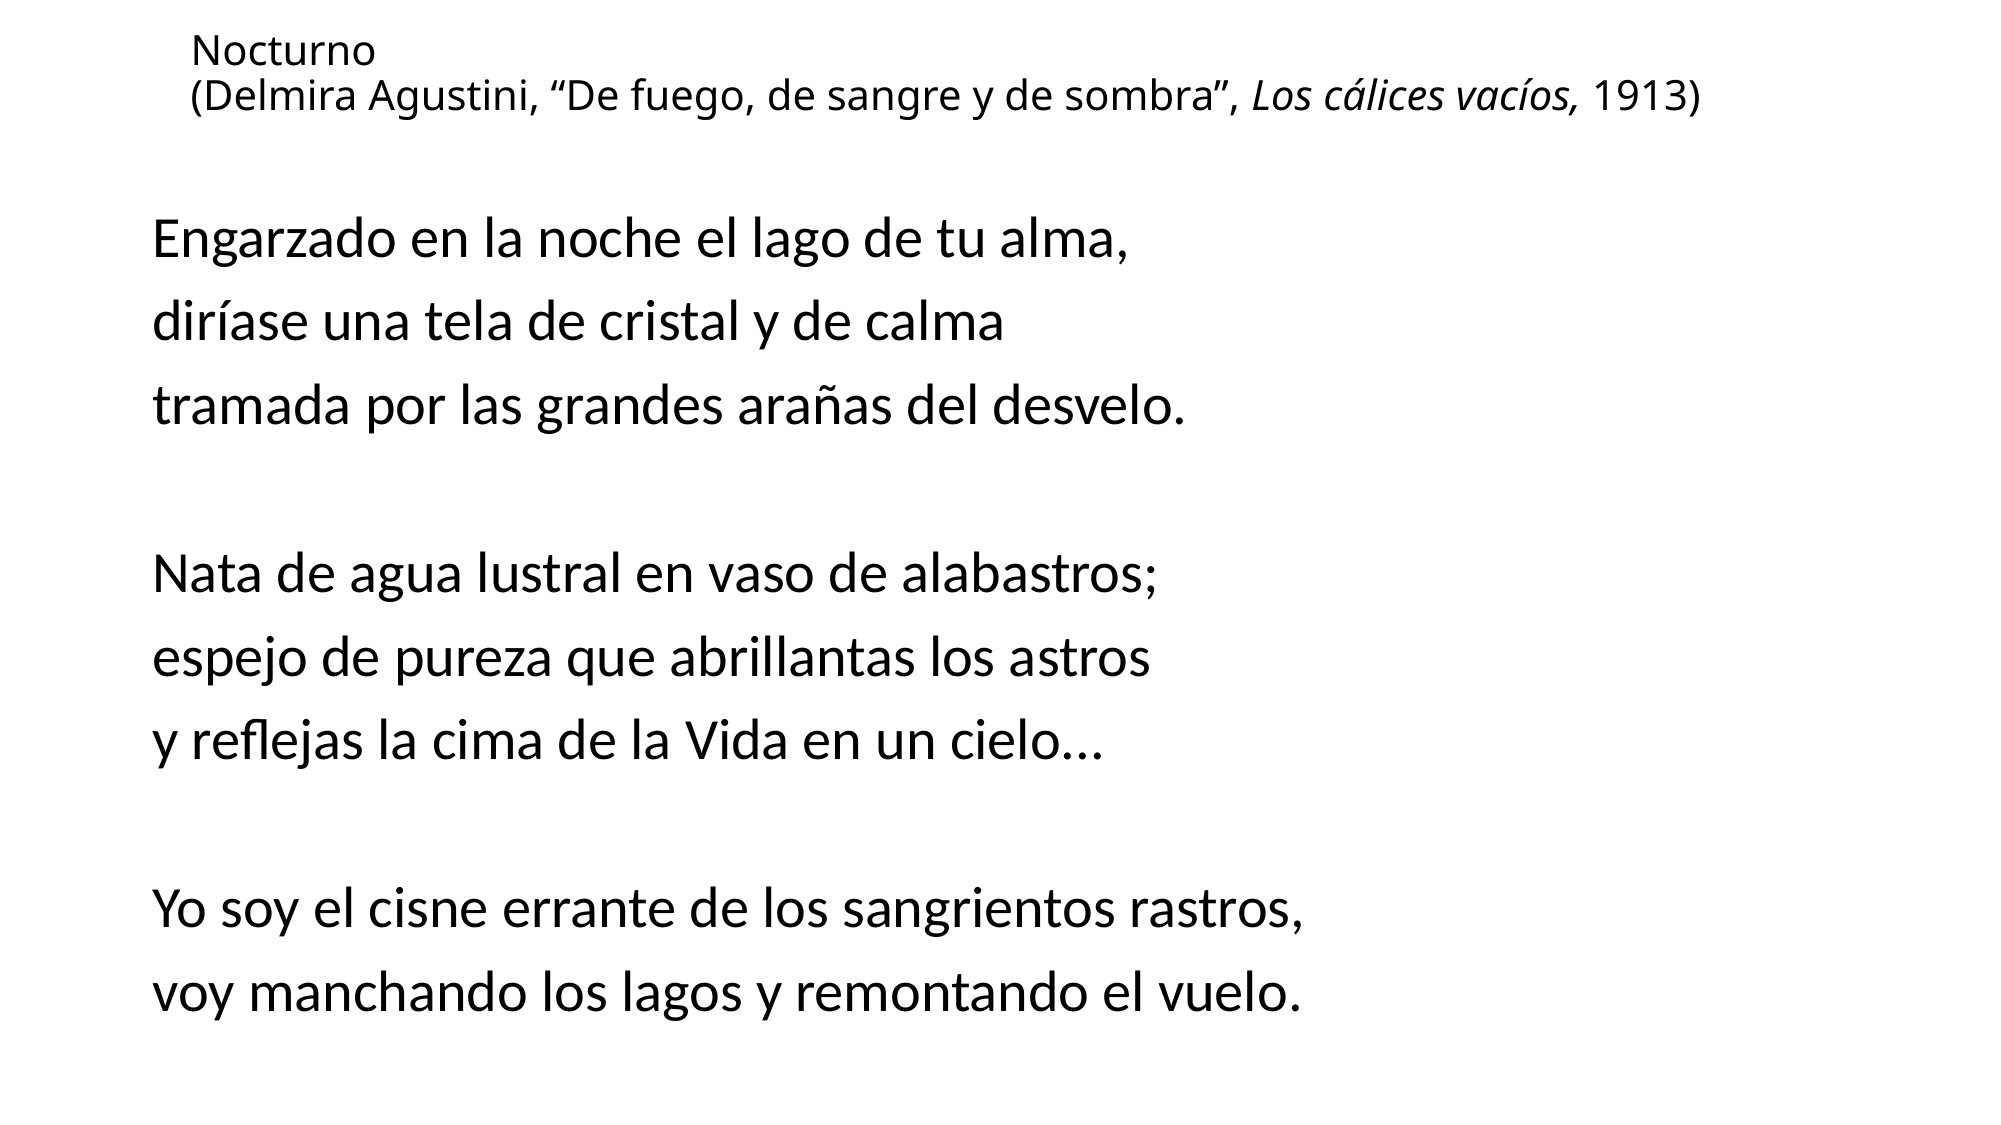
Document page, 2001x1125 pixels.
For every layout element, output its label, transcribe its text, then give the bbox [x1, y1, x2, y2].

list Engarzado en la noche el lago de tu alma, diríase una tela de cristal y de calma tramada por las grandes arañas del desvelo. Nata de agua lustral en vaso de alabastros; espejo de pureza que abrillantas los astros y reflejas la cima de la Vida en un cielo... Yo soy el cisne errante de los sangrientos rastros, voy manchando los lagos y remontando el vuelo. [137, 199, 1863, 1080]
title Nocturno (Delmira Agustini, “De fuego, de sangre y de sombra”, Los cálices vacíos, 1913) [175, 0, 1901, 200]
